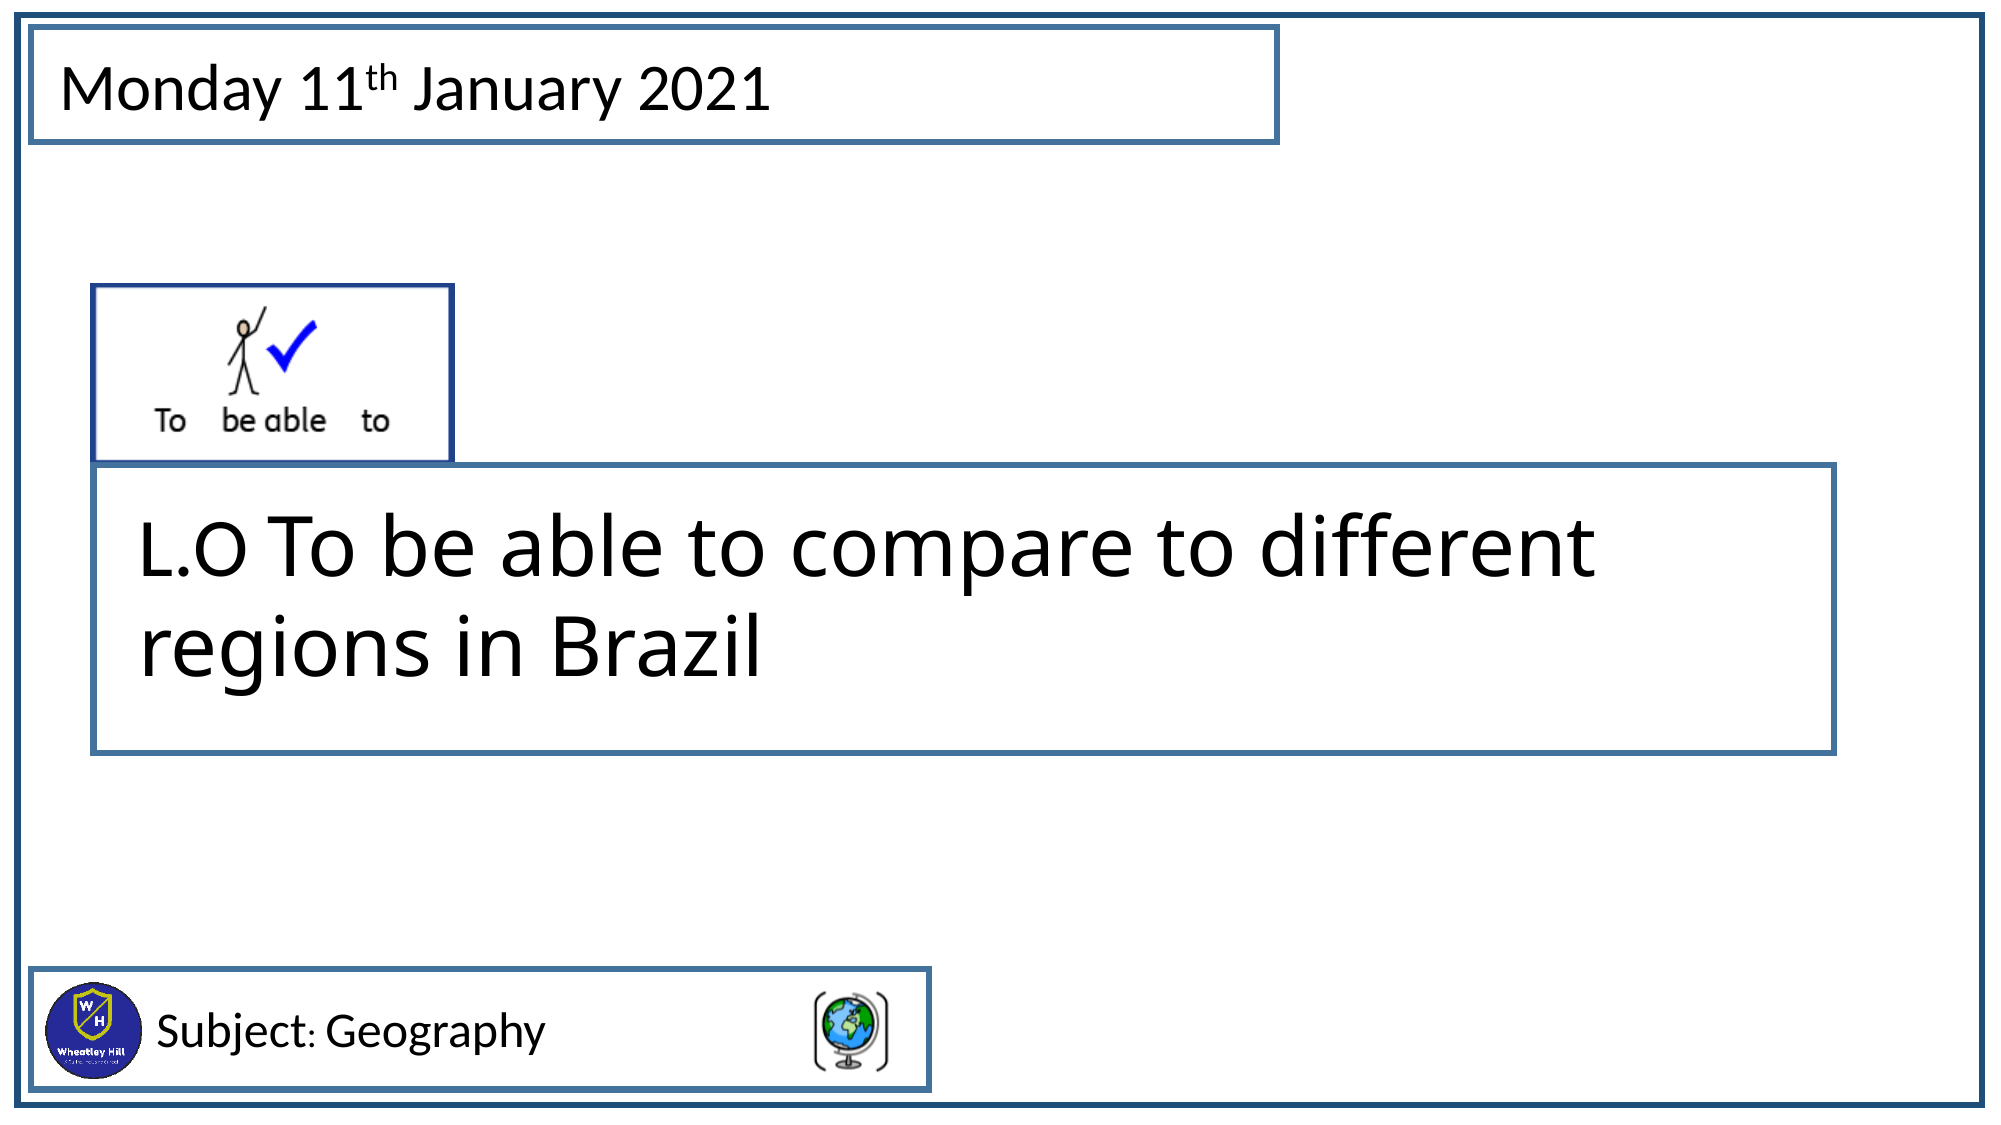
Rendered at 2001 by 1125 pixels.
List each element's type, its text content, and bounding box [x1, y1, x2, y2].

text_box Monday 11th January 2021 [44, 36, 1264, 132]
picture [45, 982, 142, 1079]
picture [90, 283, 455, 465]
text_box [30, 26, 1278, 143]
text_box L.O To be able to compare to different regions in Brazil [123, 485, 1835, 701]
picture [801, 982, 900, 1079]
text_box [16, 14, 1983, 1106]
text_box Subject: Geography [142, 989, 801, 1065]
text_box [92, 464, 1835, 754]
text_box [30, 968, 930, 1091]
